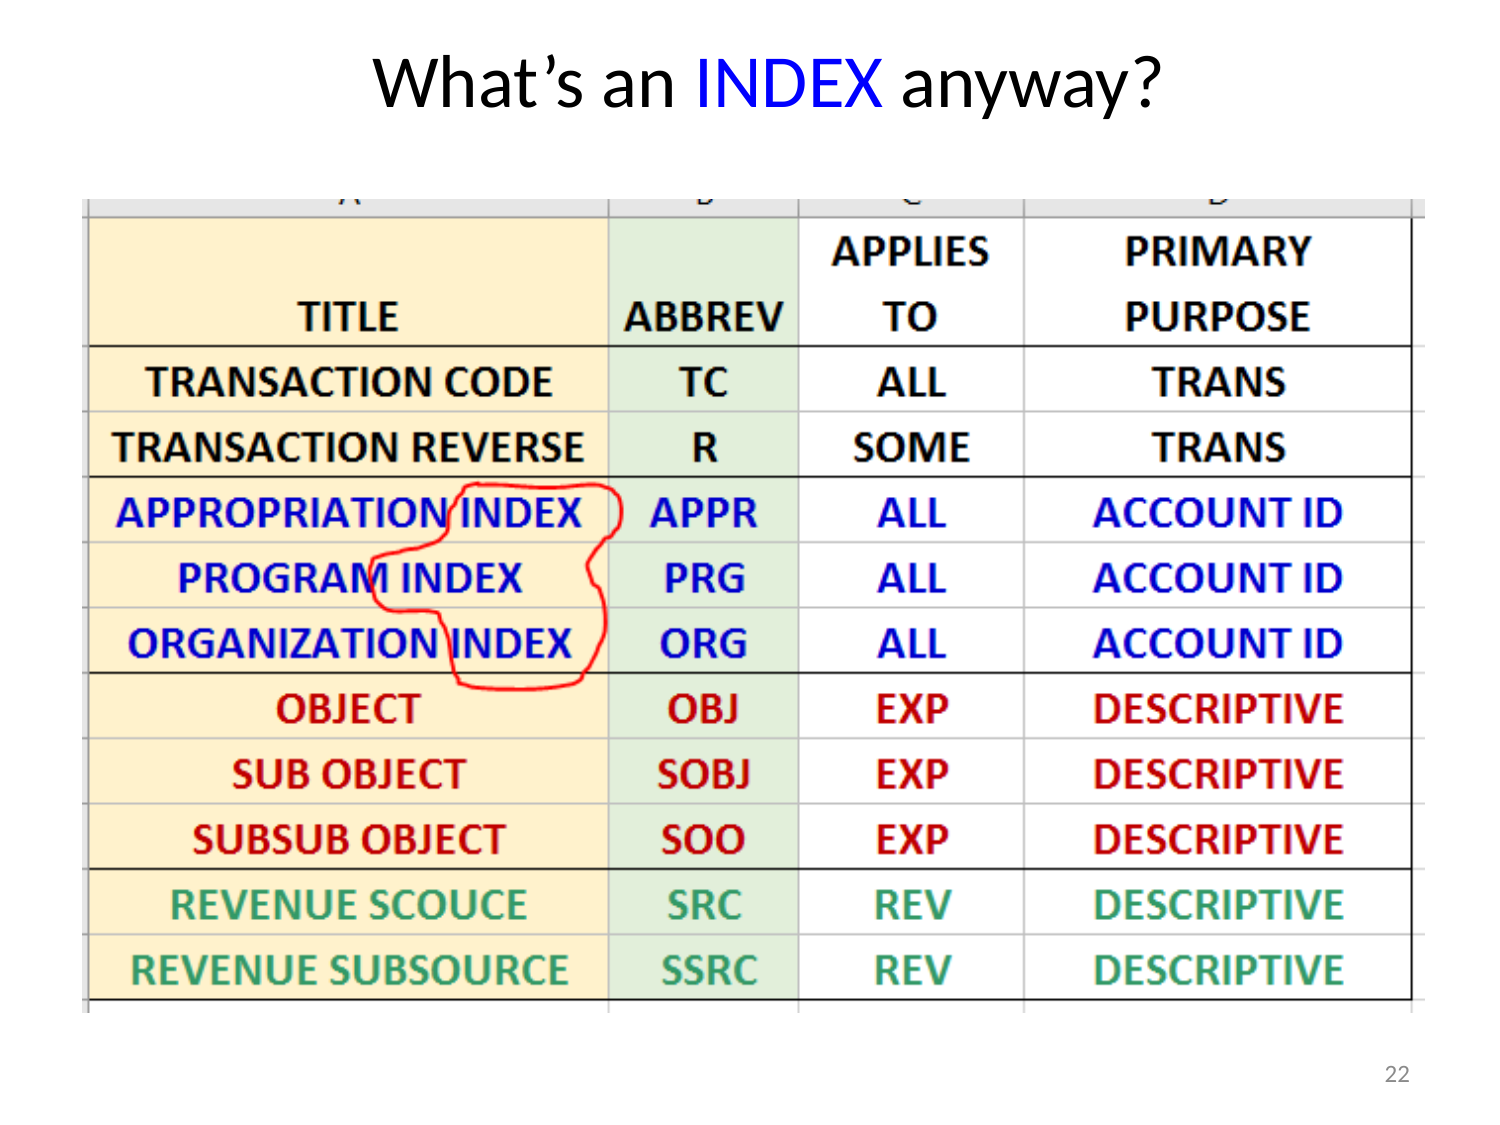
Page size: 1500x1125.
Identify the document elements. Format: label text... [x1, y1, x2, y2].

text_box What’s an INDEX anyway? [99, 24, 1438, 130]
slide_number 22 [1074, 1042, 1425, 1103]
picture [82, 199, 1426, 1013]
